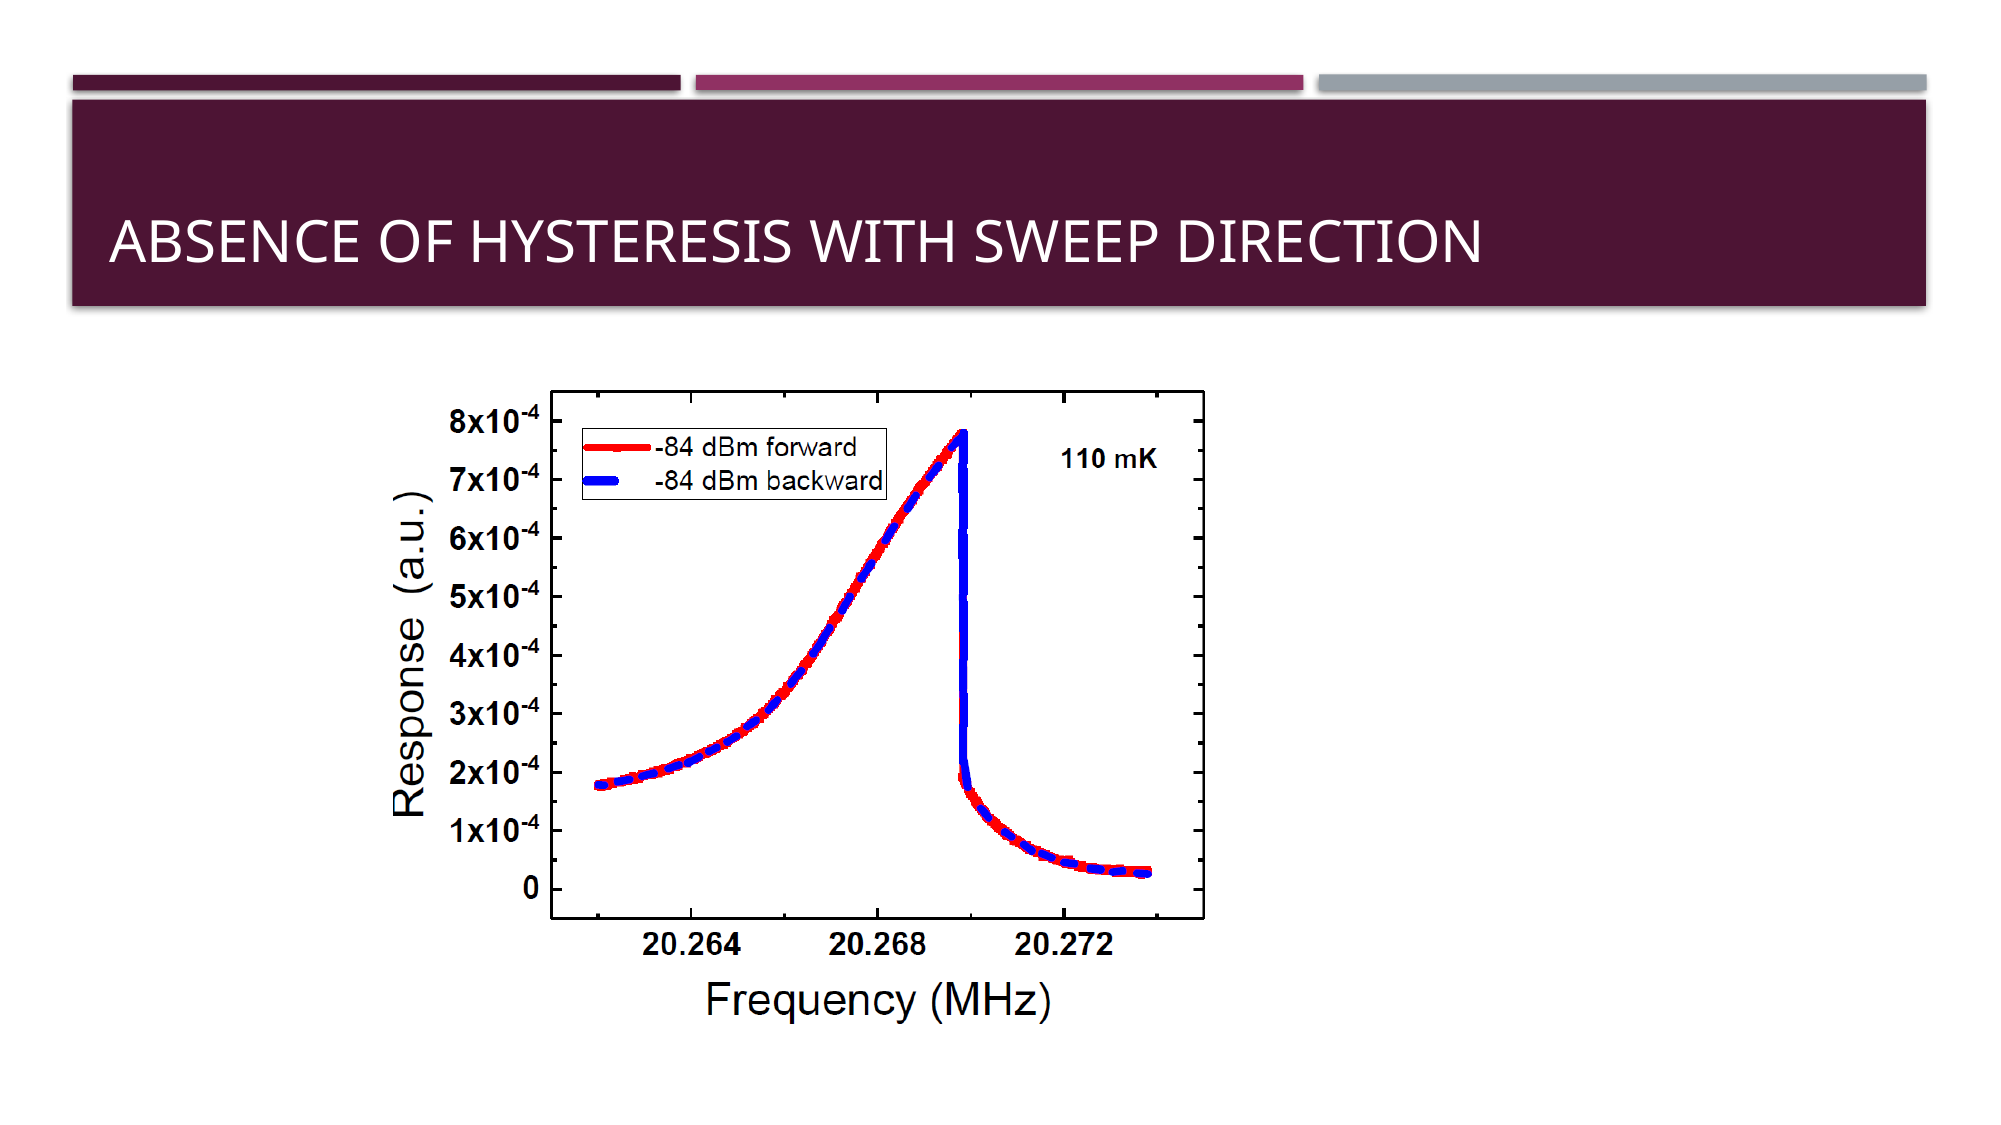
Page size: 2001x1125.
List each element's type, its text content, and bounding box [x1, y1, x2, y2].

title Absence of hysteresis with sweep direction [94, 119, 1904, 282]
picture [392, 339, 1251, 1039]
